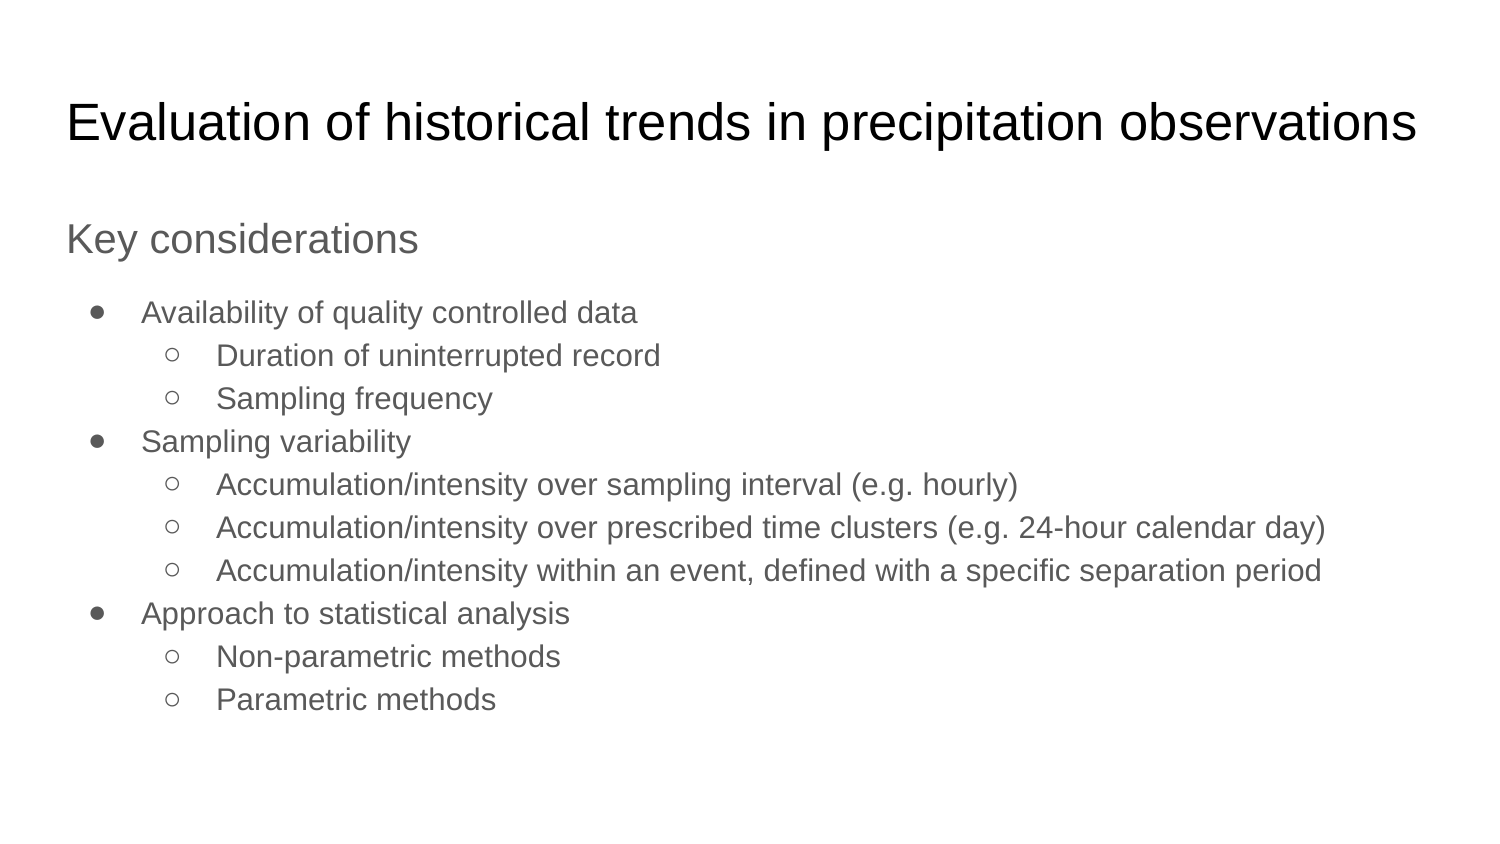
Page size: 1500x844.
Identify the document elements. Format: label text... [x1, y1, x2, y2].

list Key considerations Availability of quality controlled data Duration of uninterrupted record Sampling frequency Sampling variability Accumulation/intensity over sampling interval (e.g. hourly) Accumulation/intensity over prescribed time clusters (e.g. 24-hour calendar day) Accumulation/intensity within an event, defined with a specific separation period Approach to statistical analysis Non-parametric methods Parametric methods [51, 189, 1414, 750]
title Evaluation of historical trends in precipitation observations [51, 72, 1449, 167]
